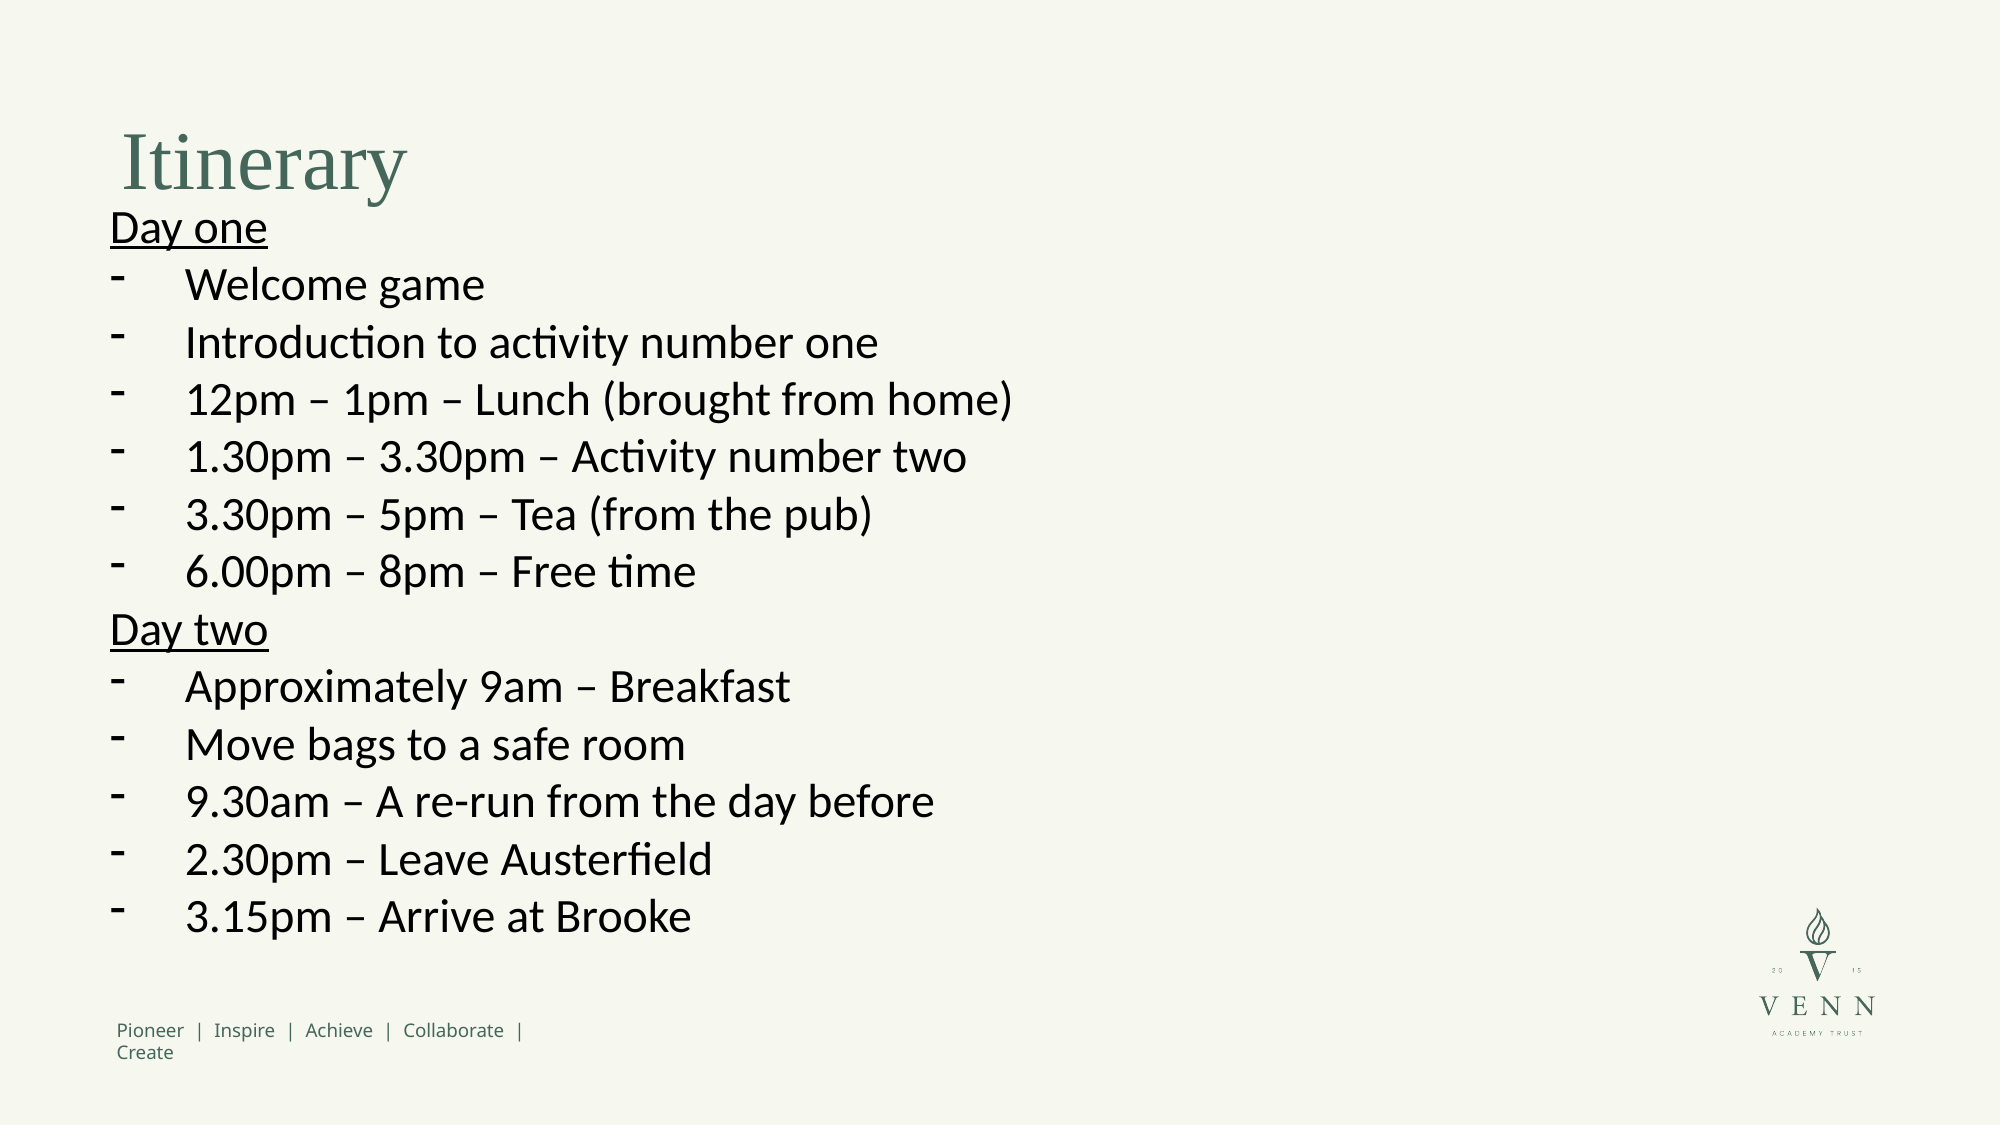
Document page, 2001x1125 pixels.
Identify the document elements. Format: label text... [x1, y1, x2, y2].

list Itinerary [107, 110, 1109, 187]
text_box Day one Welcome game Introduction to activity number one 12pm – 1pm – Lunch (brought from home) 1.30pm – 3.30pm – Activity number two 3.30pm – 5pm – Tea (from the pub) 6.00pm – 8pm – Free time Day two Approximately 9am – Breakfast Move bags to a safe room 9.30am – A re-run from the day before 2.30pm – Leave Austerfield 3.15pm – Arrive at Brooke [95, 187, 1881, 1125]
